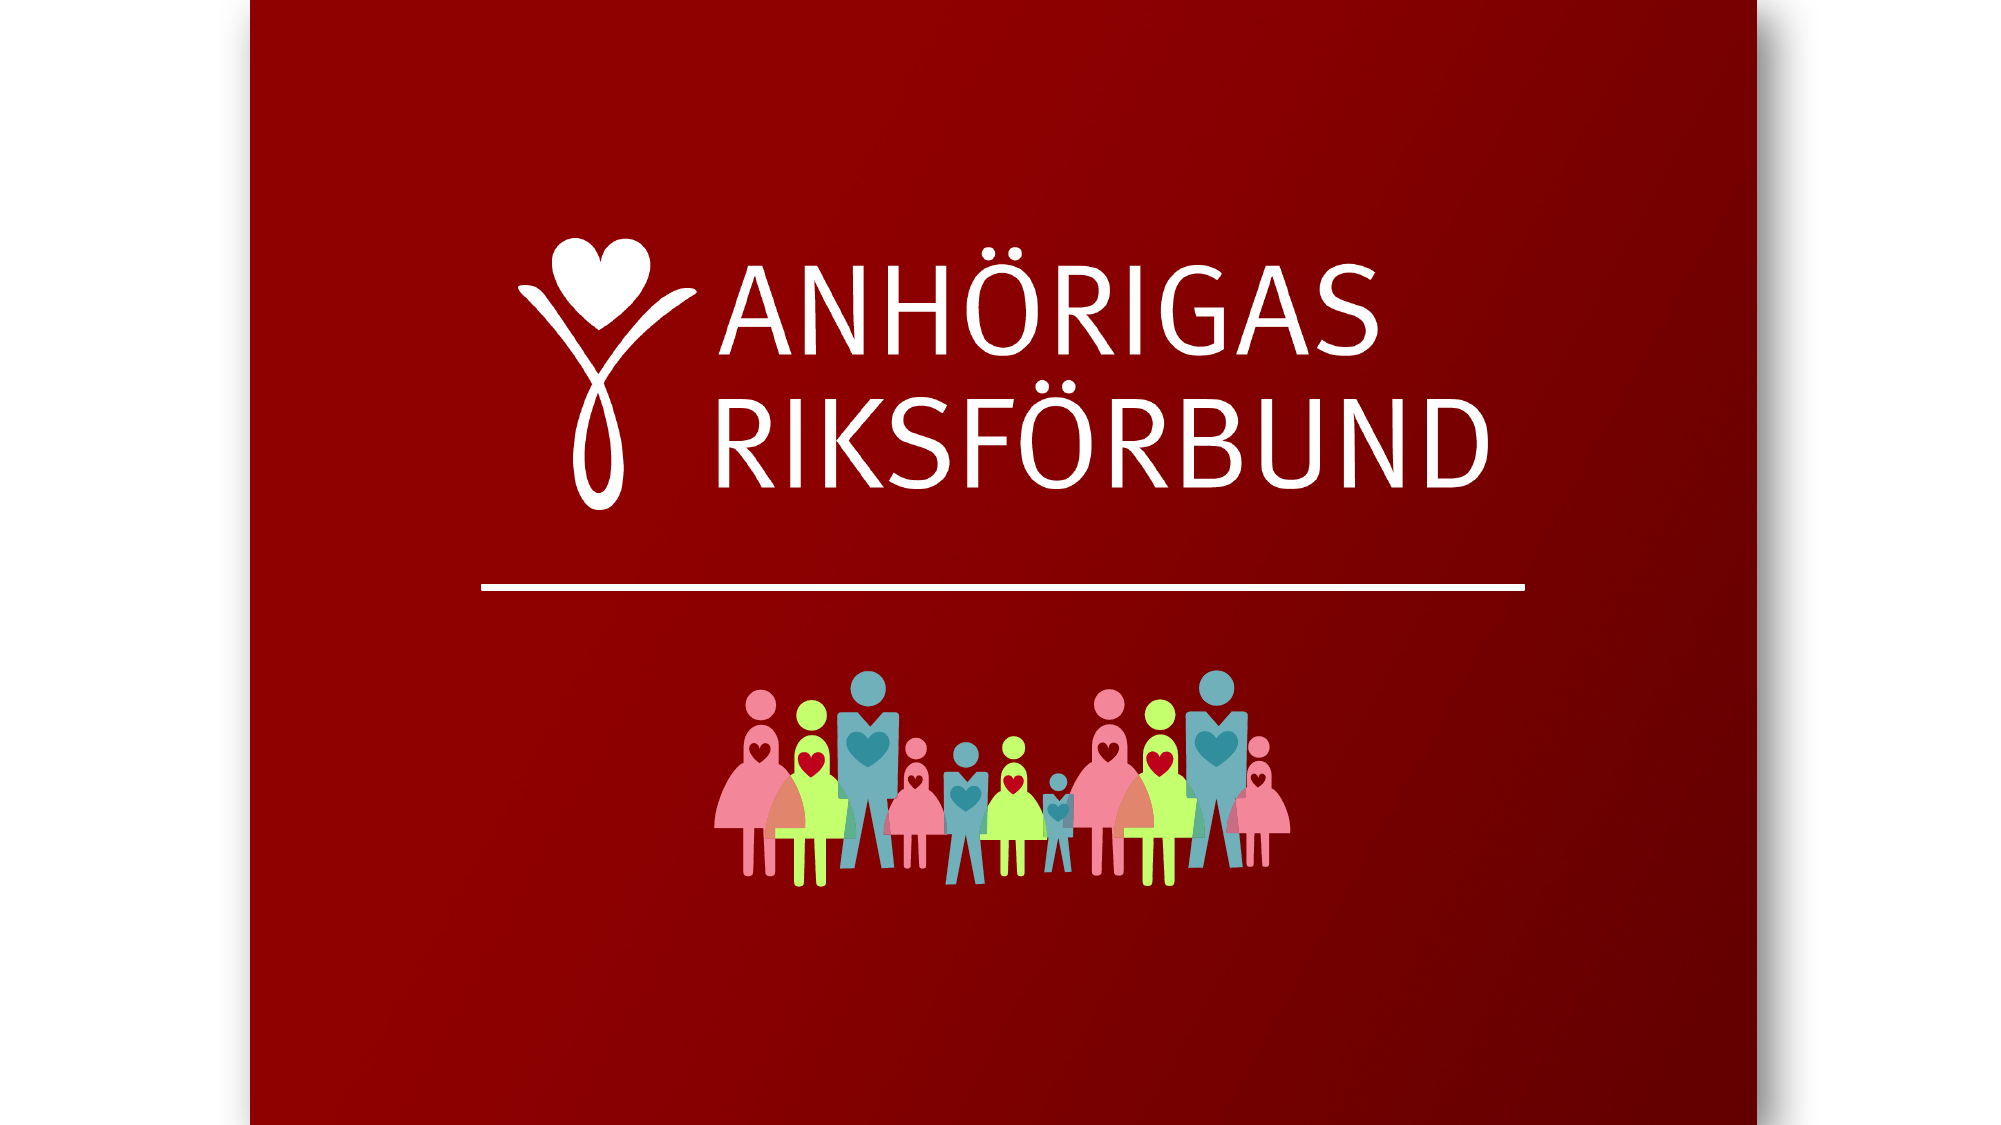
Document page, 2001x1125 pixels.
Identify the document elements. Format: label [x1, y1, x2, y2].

picture [250, 0, 1757, 1125]
